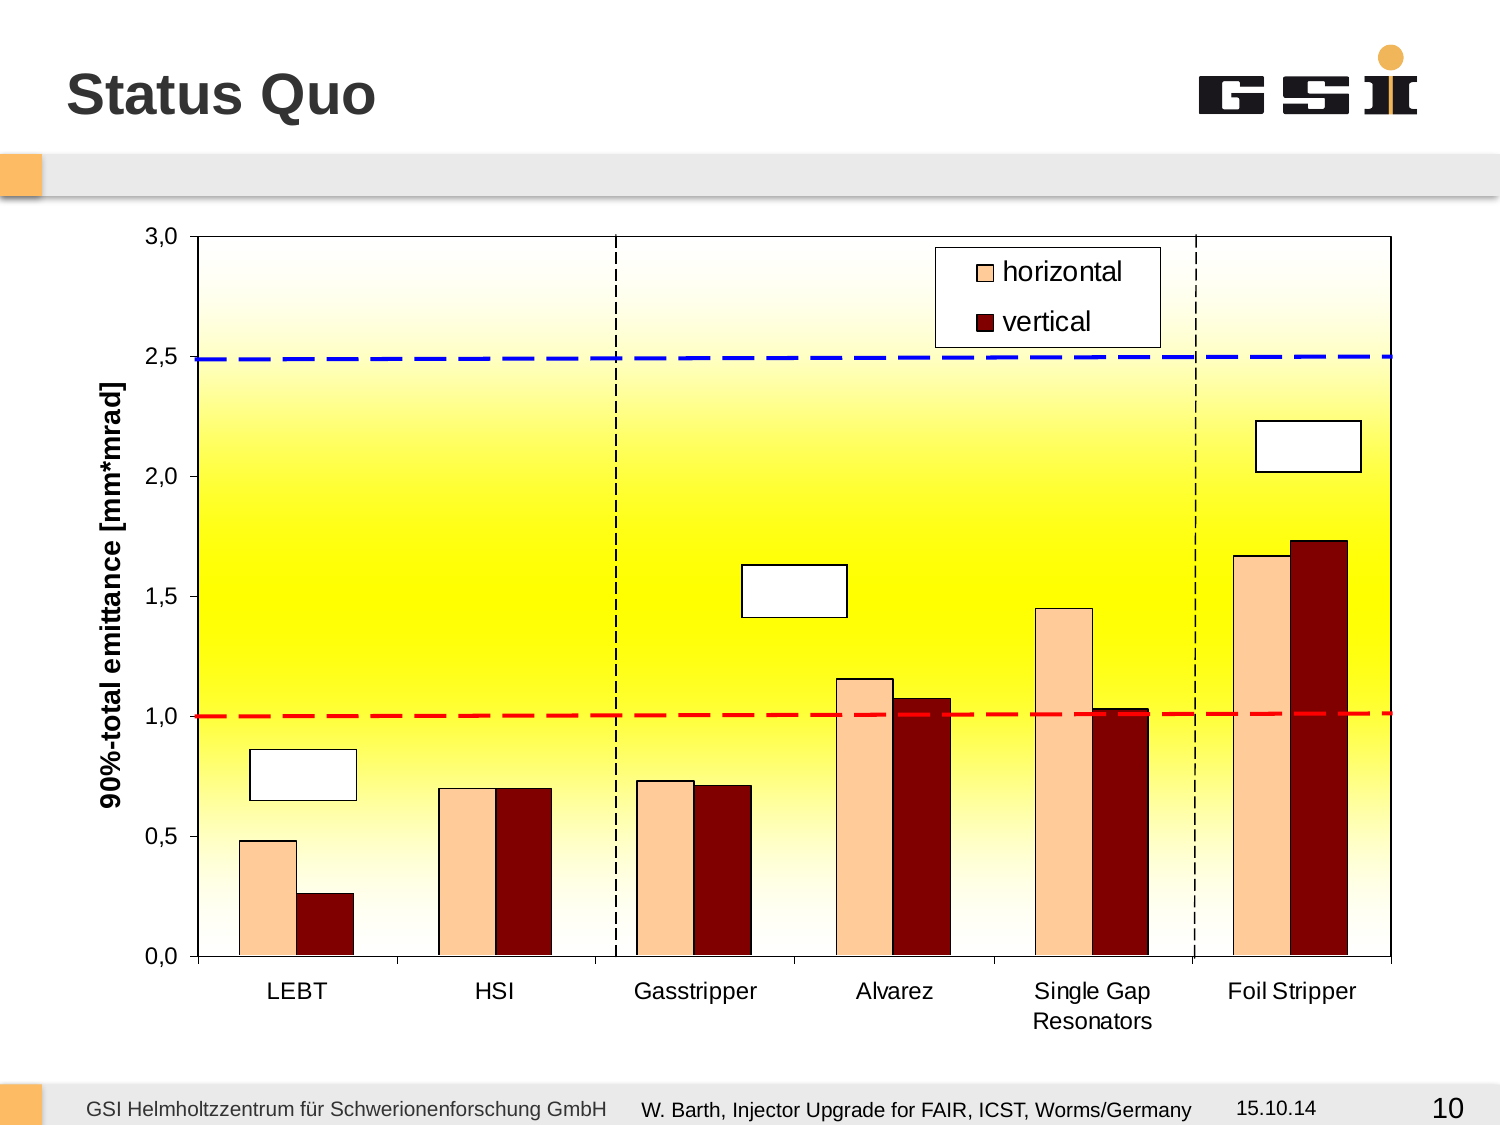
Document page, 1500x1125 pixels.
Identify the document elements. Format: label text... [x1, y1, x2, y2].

picture [1402, 42, 1419, 117]
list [72, 206, 1402, 1049]
title Status Quo [51, 32, 1402, 134]
text_box 15.10.14 [1192, 1087, 1332, 1125]
text_box W. Barth, Injector Upgrade for FAIR, ICST, Worms/Germany [626, 1088, 1232, 1125]
slide_number 10 [1417, 1081, 1493, 1121]
